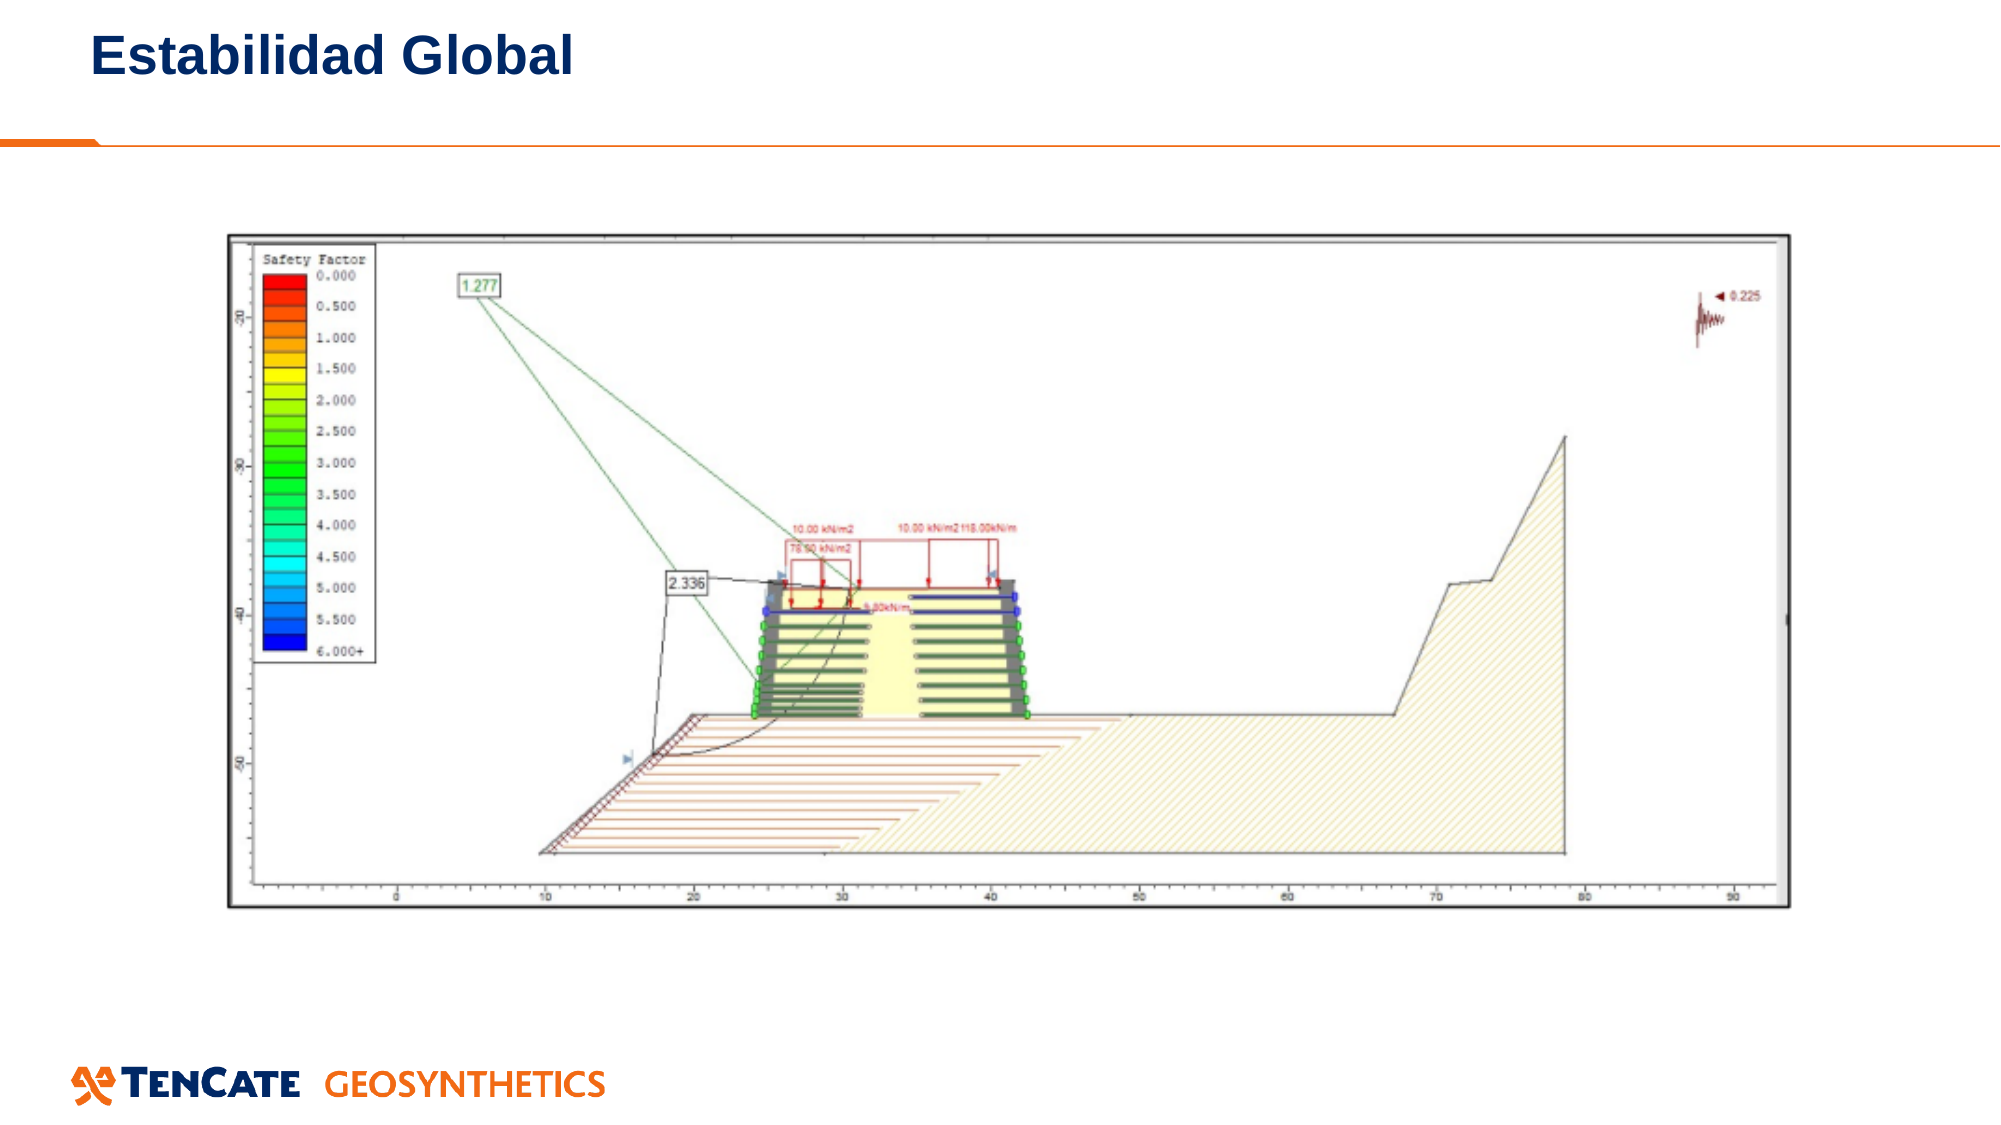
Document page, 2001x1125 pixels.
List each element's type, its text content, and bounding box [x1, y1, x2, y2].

title Estabilidad Global [76, 11, 1914, 71]
picture [222, 229, 1801, 916]
picture [70, 1066, 605, 1106]
picture [0, 139, 2000, 147]
